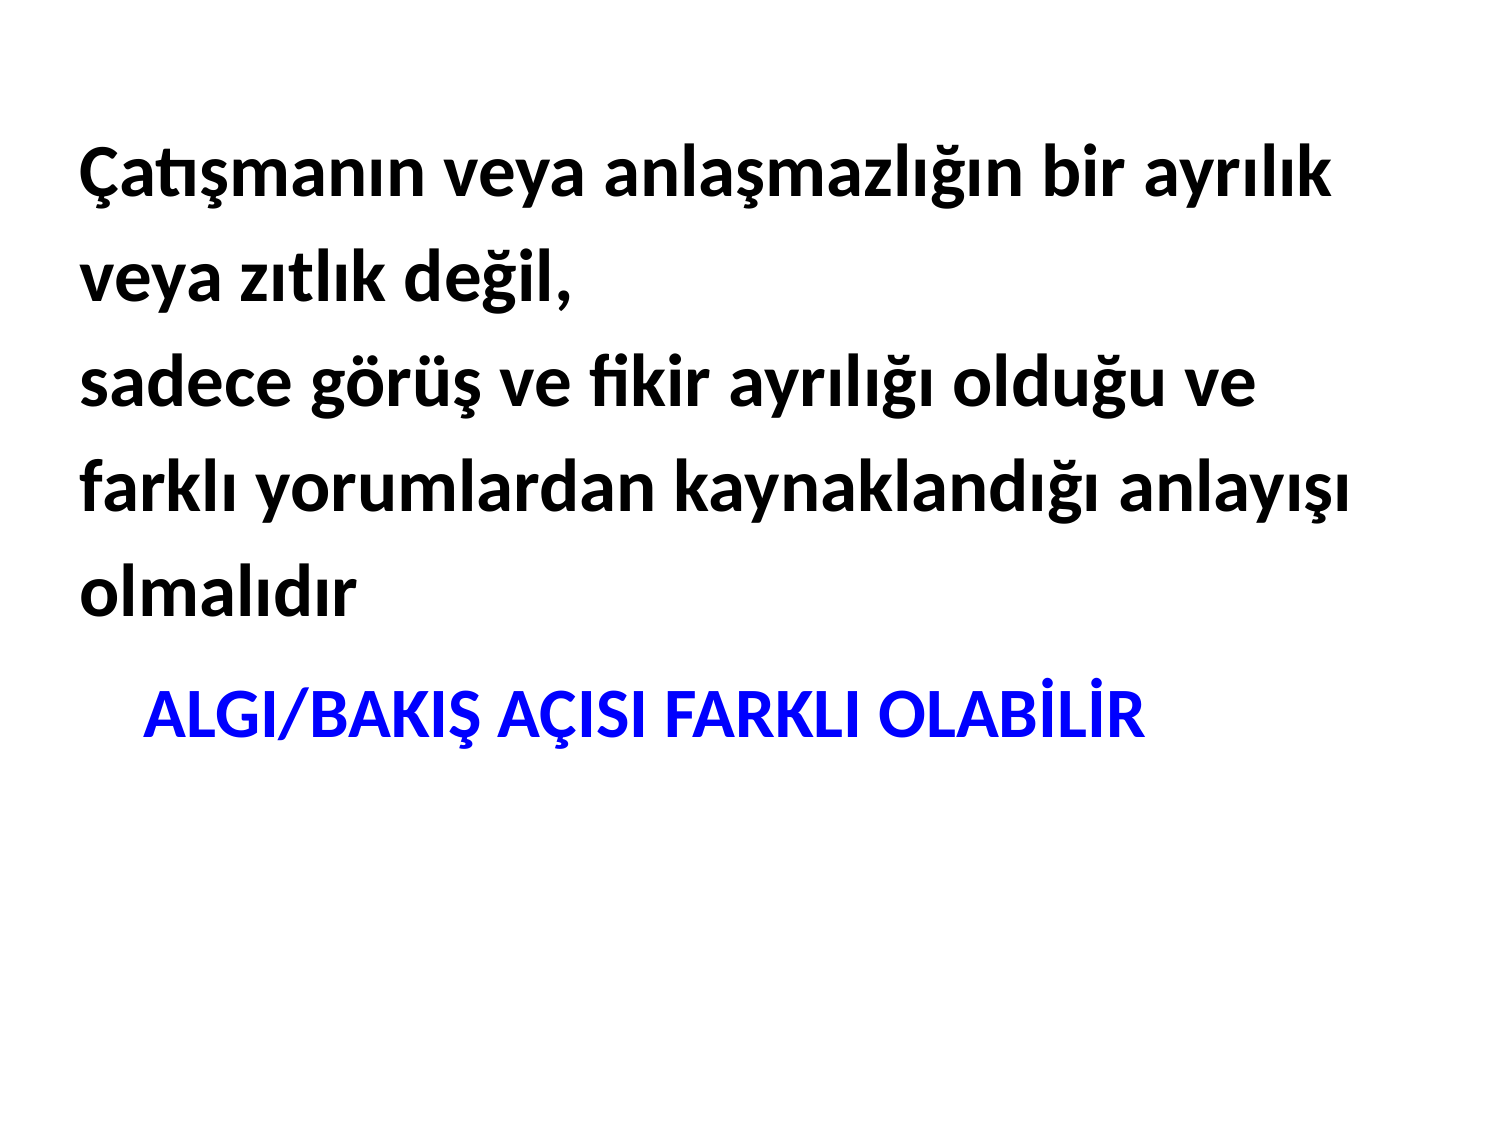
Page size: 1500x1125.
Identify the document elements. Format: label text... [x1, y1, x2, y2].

list Çatışmanın veya anlaşmazlığın bir ayrılık veya zıtlık değil, sadece görüş ve fikir ayrılığı olduğu ve farklı yorumlardan kaynaklandığı anlayışı olmalıdır ALGI/BAKIŞ AÇISI FARKLI OLABİLİR [64, 113, 1447, 965]
